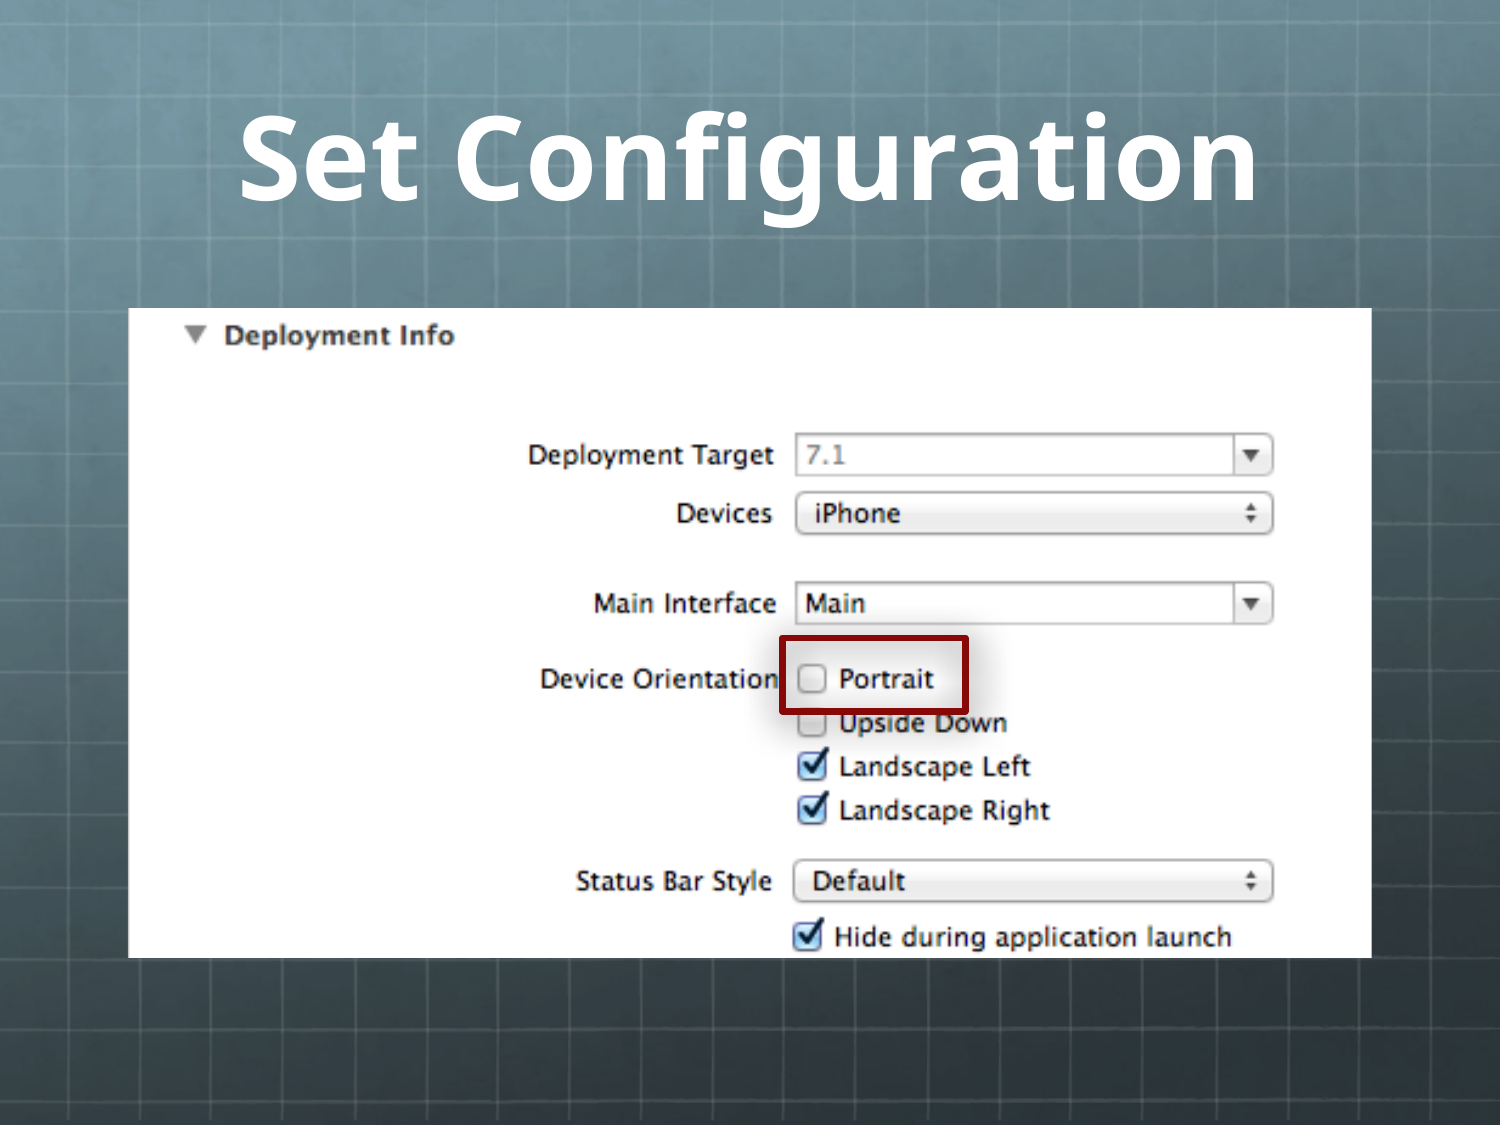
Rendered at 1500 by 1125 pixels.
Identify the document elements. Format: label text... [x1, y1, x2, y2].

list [127, 308, 1373, 958]
title Set Configuration [127, 17, 1372, 289]
picture [0, 0, 1500, 1125]
